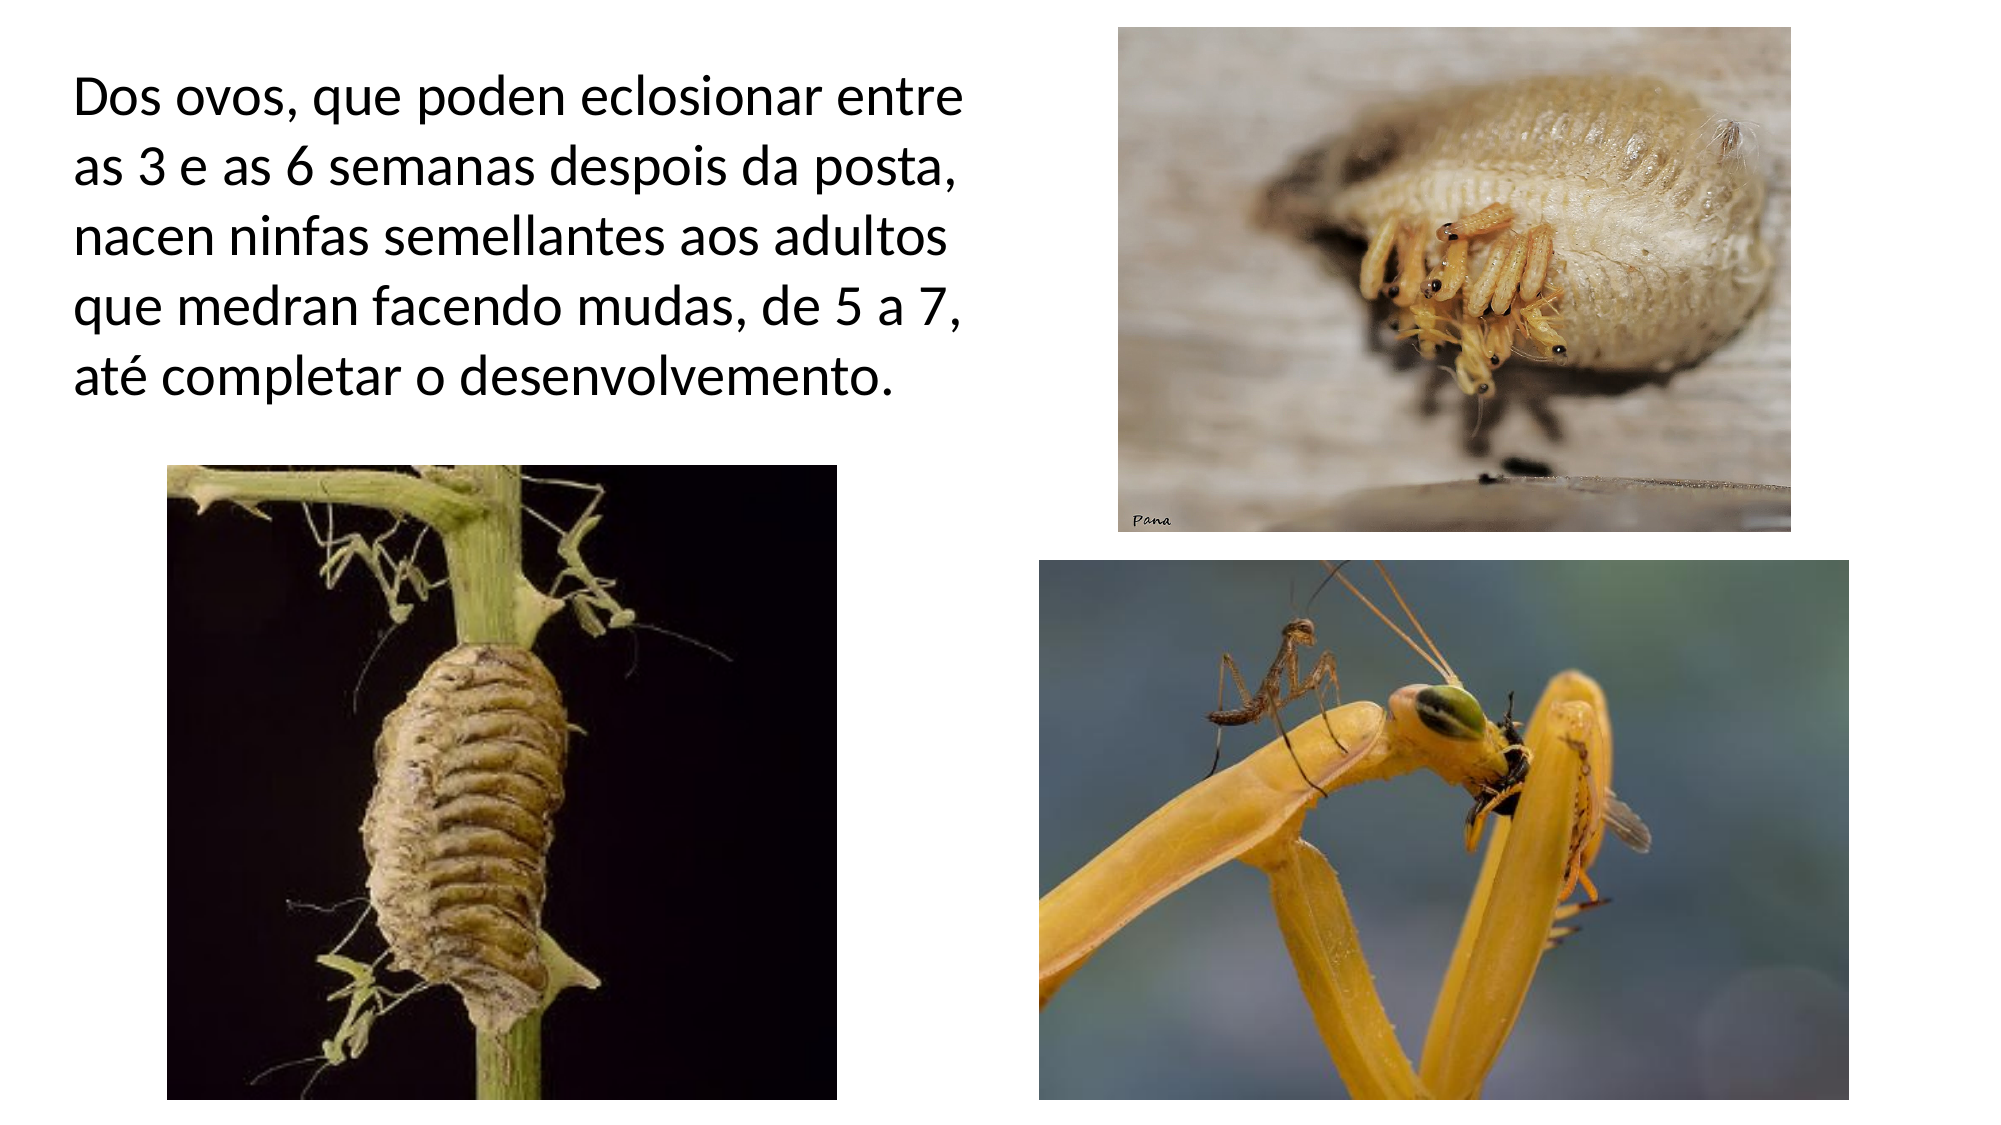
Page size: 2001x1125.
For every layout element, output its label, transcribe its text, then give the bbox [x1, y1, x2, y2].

picture [1118, 27, 1791, 532]
text_box Dos ovos, que poden eclosionar entre as 3 e as 6 semanas despois da posta, nacen ninfas semellantes aos adultos que medran facendo mudas, de 5 a 7, até completar o desenvolvemento. [58, 50, 1040, 415]
picture [1039, 560, 1849, 1100]
picture [167, 465, 837, 1100]
